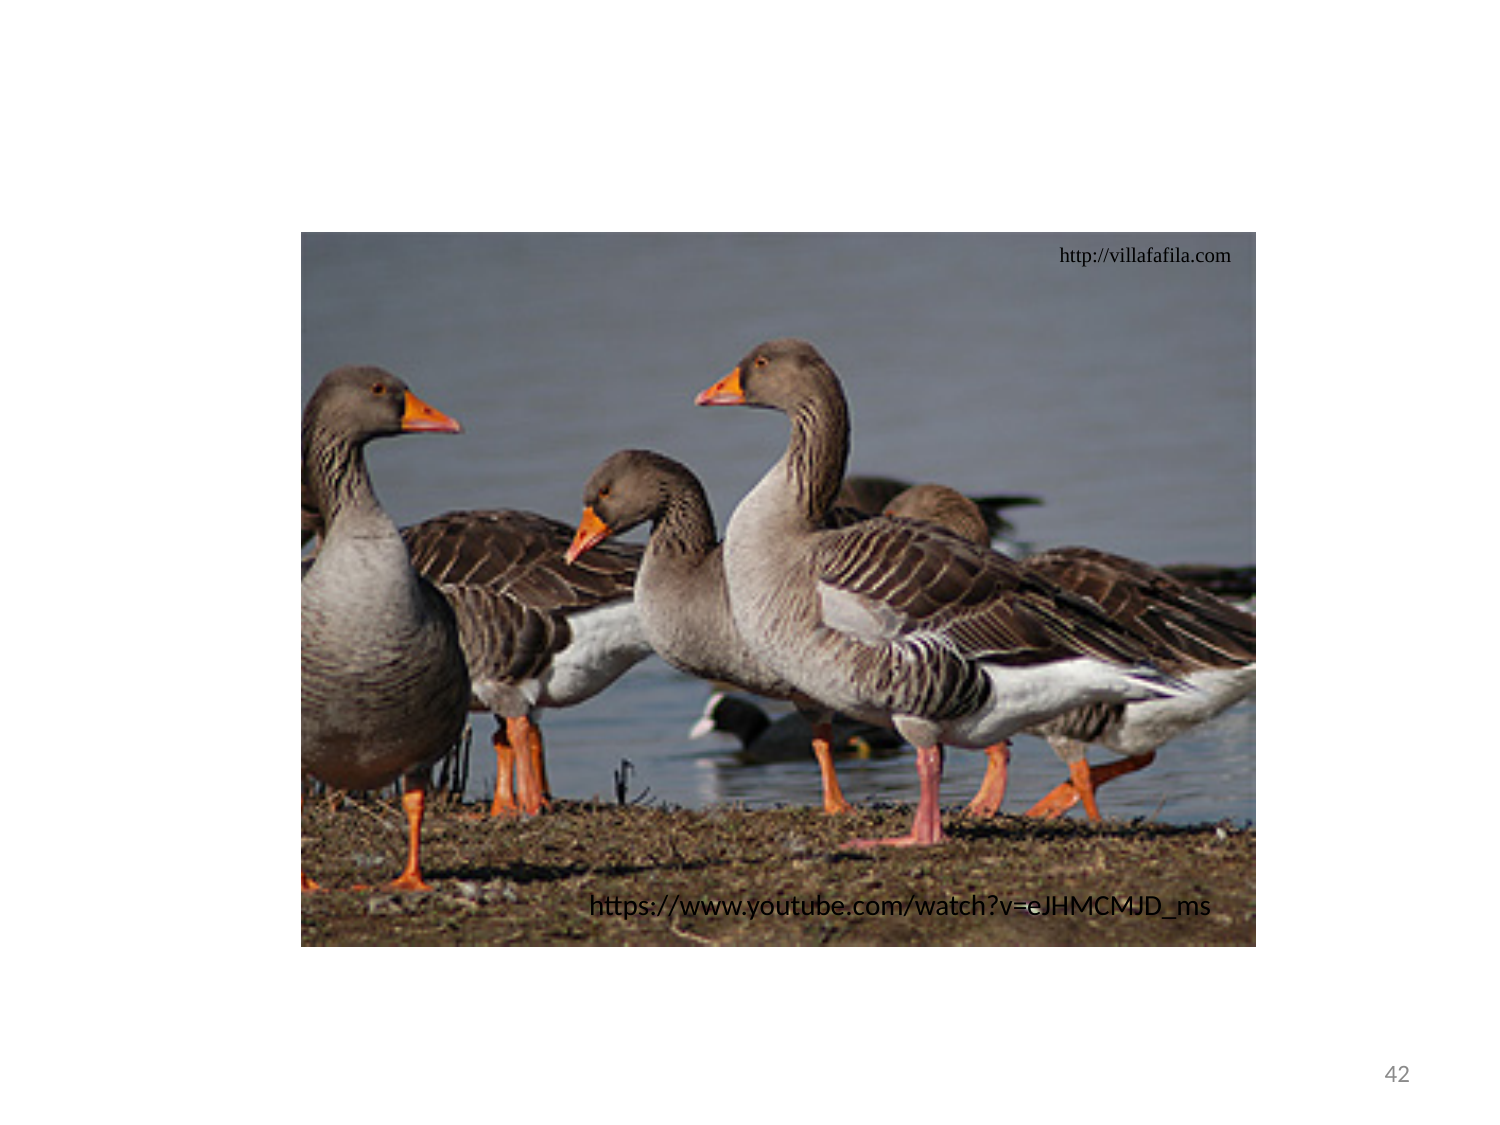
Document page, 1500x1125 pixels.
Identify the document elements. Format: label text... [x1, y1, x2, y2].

slide_number 42 [1074, 1042, 1425, 1103]
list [300, 231, 1257, 948]
